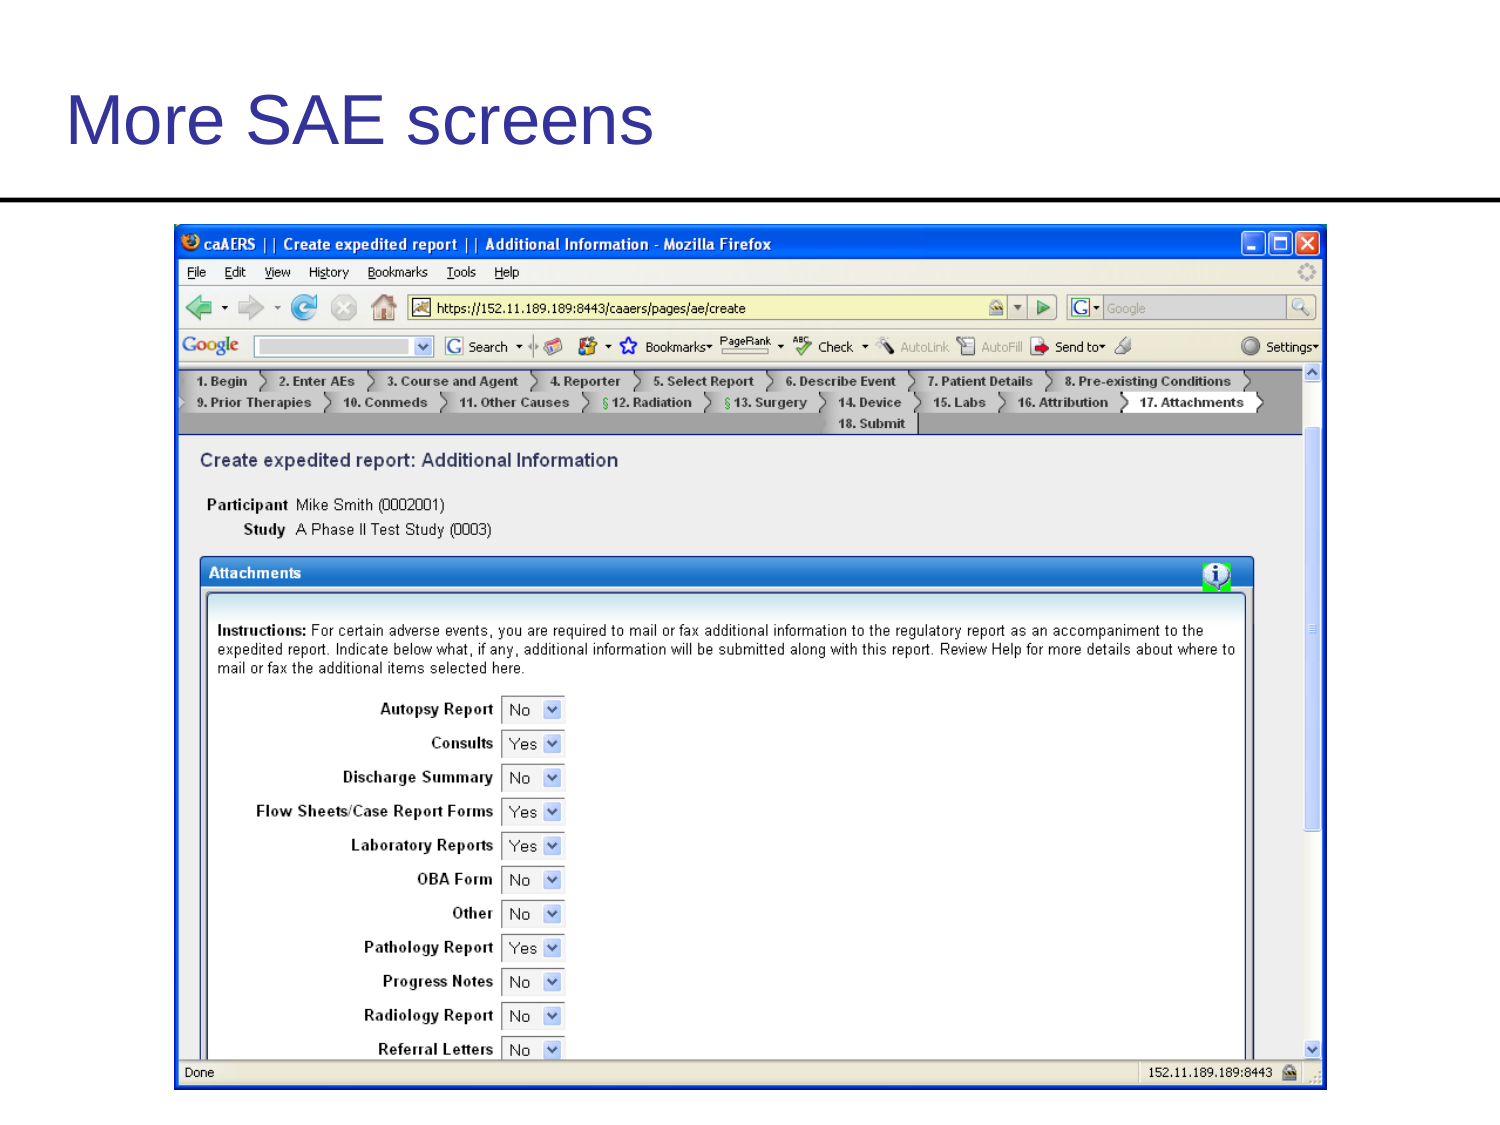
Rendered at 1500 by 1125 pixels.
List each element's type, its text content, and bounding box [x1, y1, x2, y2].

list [174, 224, 1328, 1091]
title More SAE screens [49, 62, 1401, 171]
